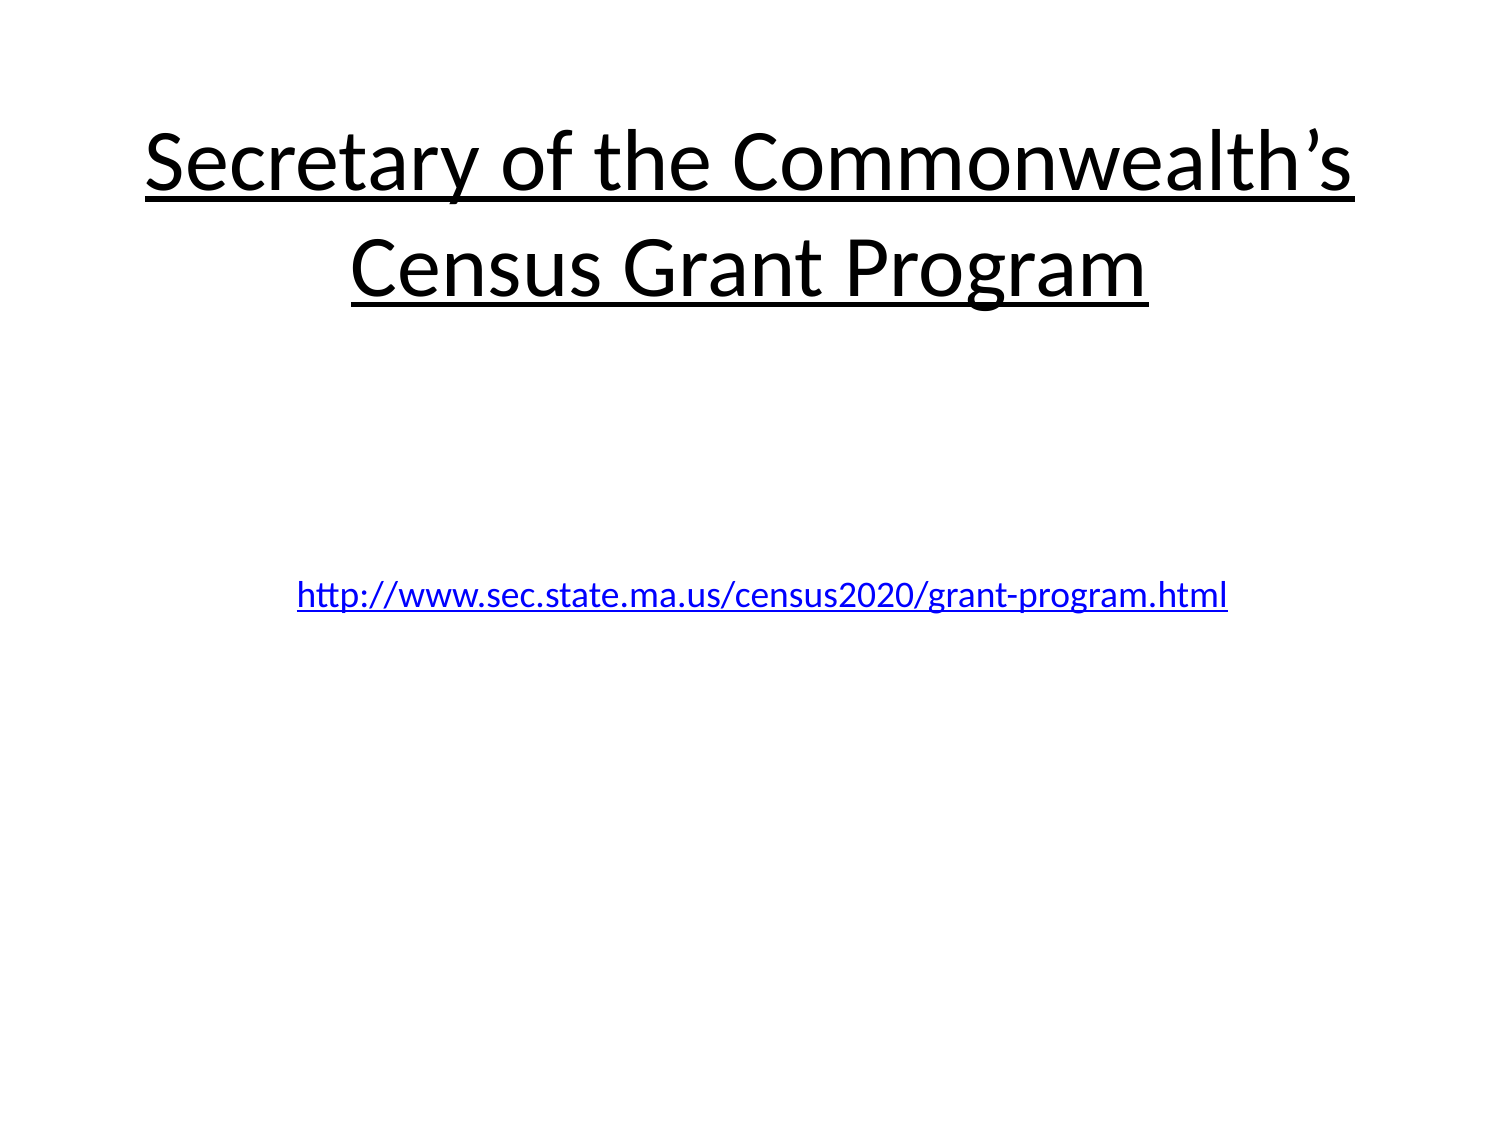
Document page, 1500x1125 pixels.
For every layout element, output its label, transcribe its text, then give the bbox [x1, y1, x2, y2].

text_box http://www.sec.state.ma.us/census2020/grant-program.html [199, 562, 1325, 623]
title Secretary of the Commonwealth’s Census Grant Program [112, 87, 1388, 329]
